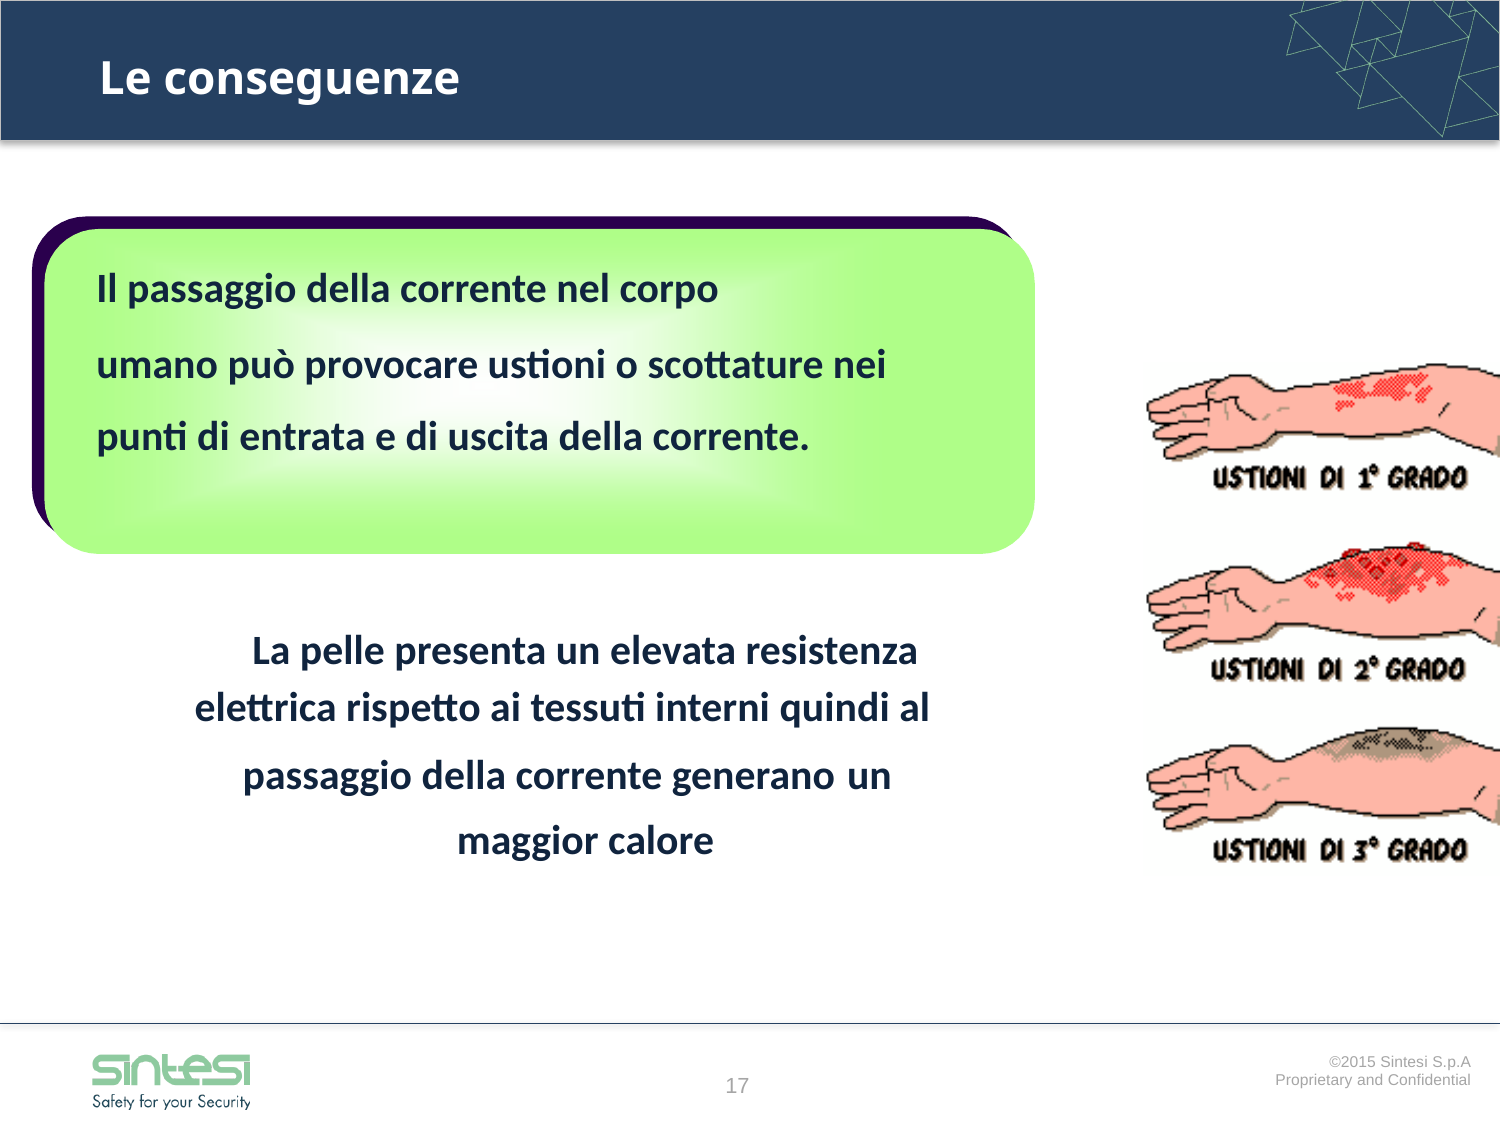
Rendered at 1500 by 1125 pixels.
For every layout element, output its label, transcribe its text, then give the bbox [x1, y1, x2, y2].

text_box Il passaggio della corrente nel corpo umano può provocare ustioni o scottature nei punti di entrata e di uscita della corrente. [94, 257, 975, 528]
text_box [44, 228, 1035, 554]
text_box [1143, 362, 1500, 876]
title Le conseguenze [83, 28, 1378, 124]
text_box La pelle presenta un elevata resistenza elettrica rispetto ai tessuti interni quindi al passaggio della corrente generano un maggior calore [80, 619, 1093, 864]
text_box [31, 216, 1013, 530]
text_box [80, 234, 888, 538]
